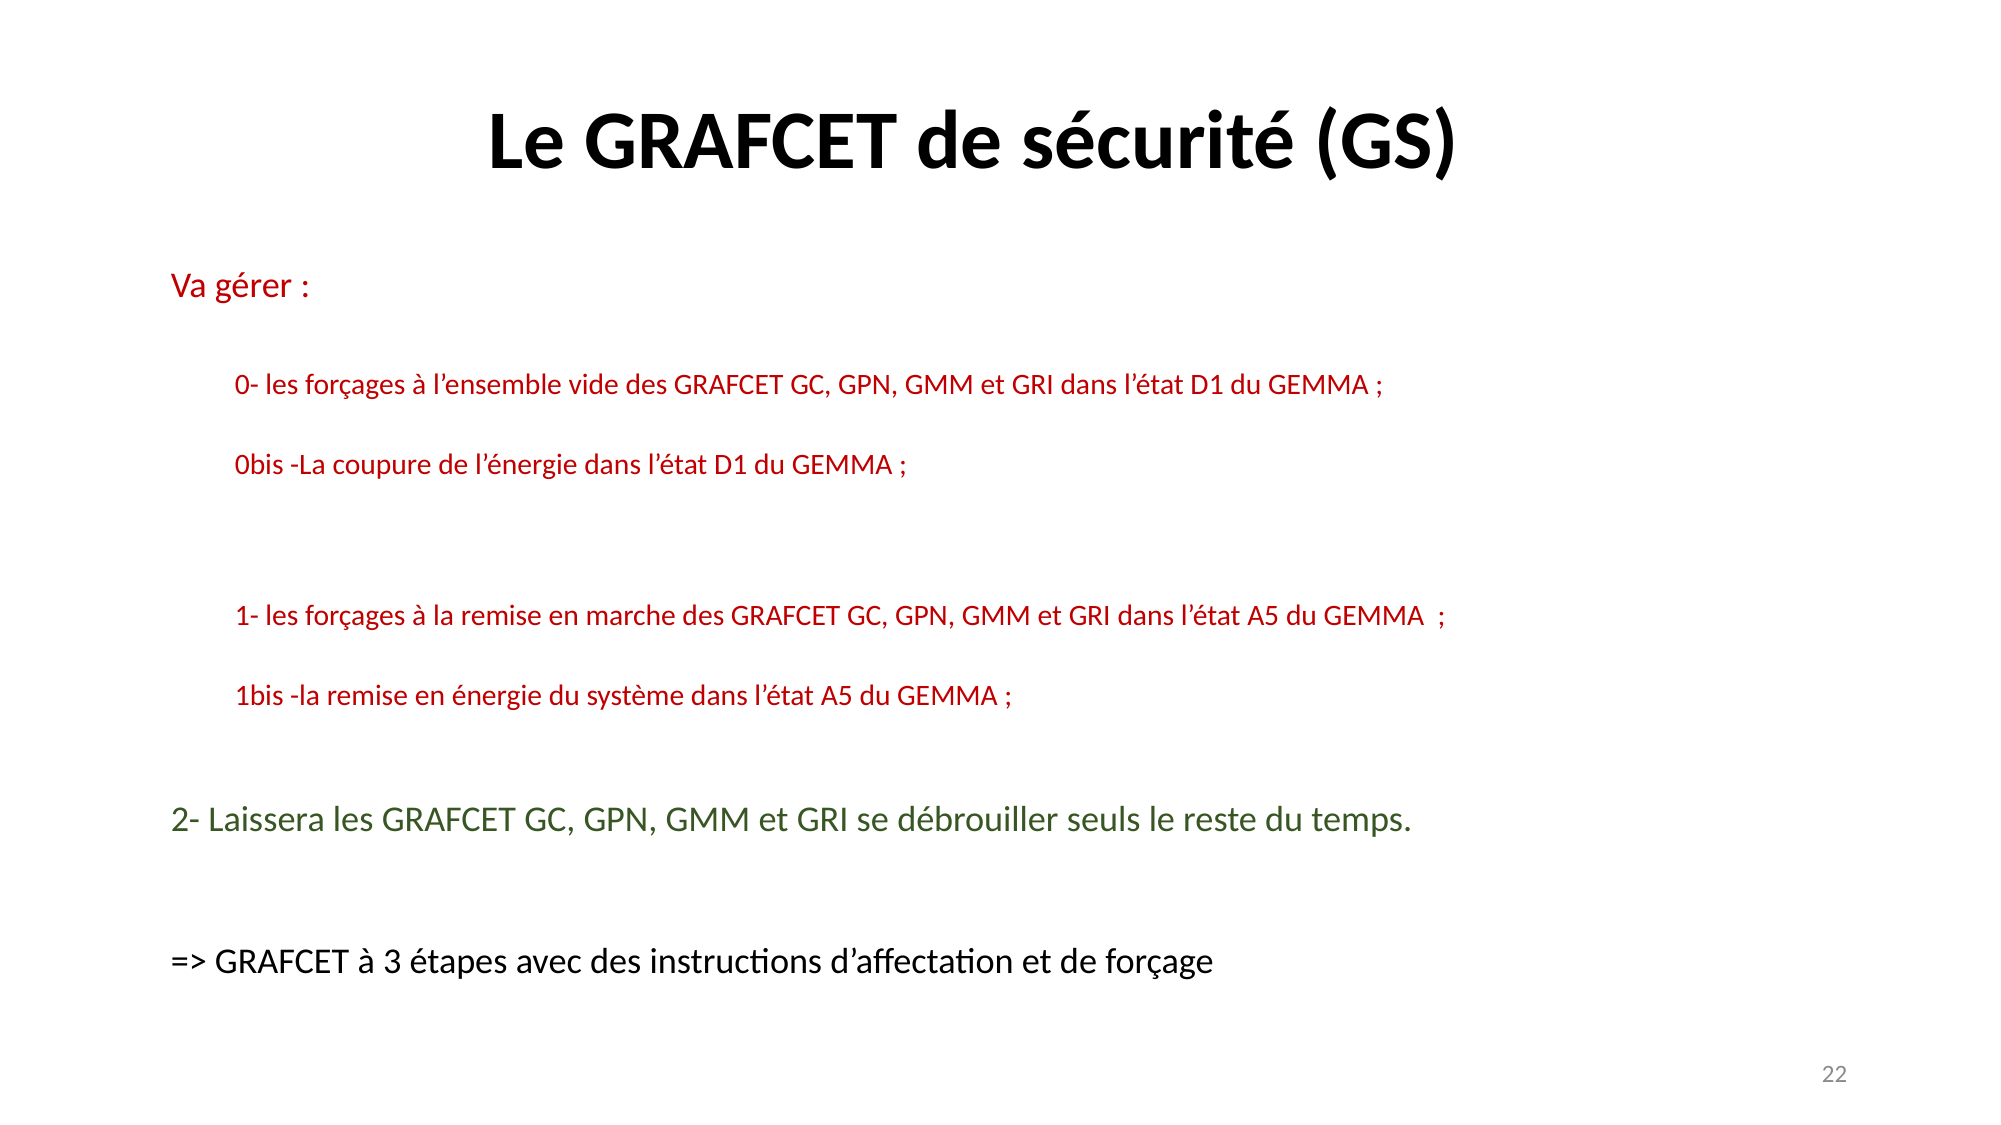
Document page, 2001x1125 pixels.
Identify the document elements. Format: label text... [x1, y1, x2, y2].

slide_number 22 [1412, 1042, 1863, 1103]
subtitle Va gérer : 0- les forçages à l’ensemble vide des GRAFCET GC, GPN, GMM et GRI dans l’état D1 du GEMMA ; 0bis -La coupure de l’énergie dans l’état D1 du GEMMA ; 1- les forçages à la remise en marche des GRAFCET GC, GPN, GMM et GRI dans l’état A5 du GEMMA ; 1bis -la remise en énergie du système dans l’état A5 du GEMMA ; 2- Laissera les GRAFCET GC, GPN, GMM et GRI se débrouiller seuls le reste du temps. => GRAFCET à 3 étapes avec des instructions d’affectation et de forçage [155, 194, 1842, 993]
text_box Le GRAFCET de sécurité (GS) [223, 8, 1724, 194]
